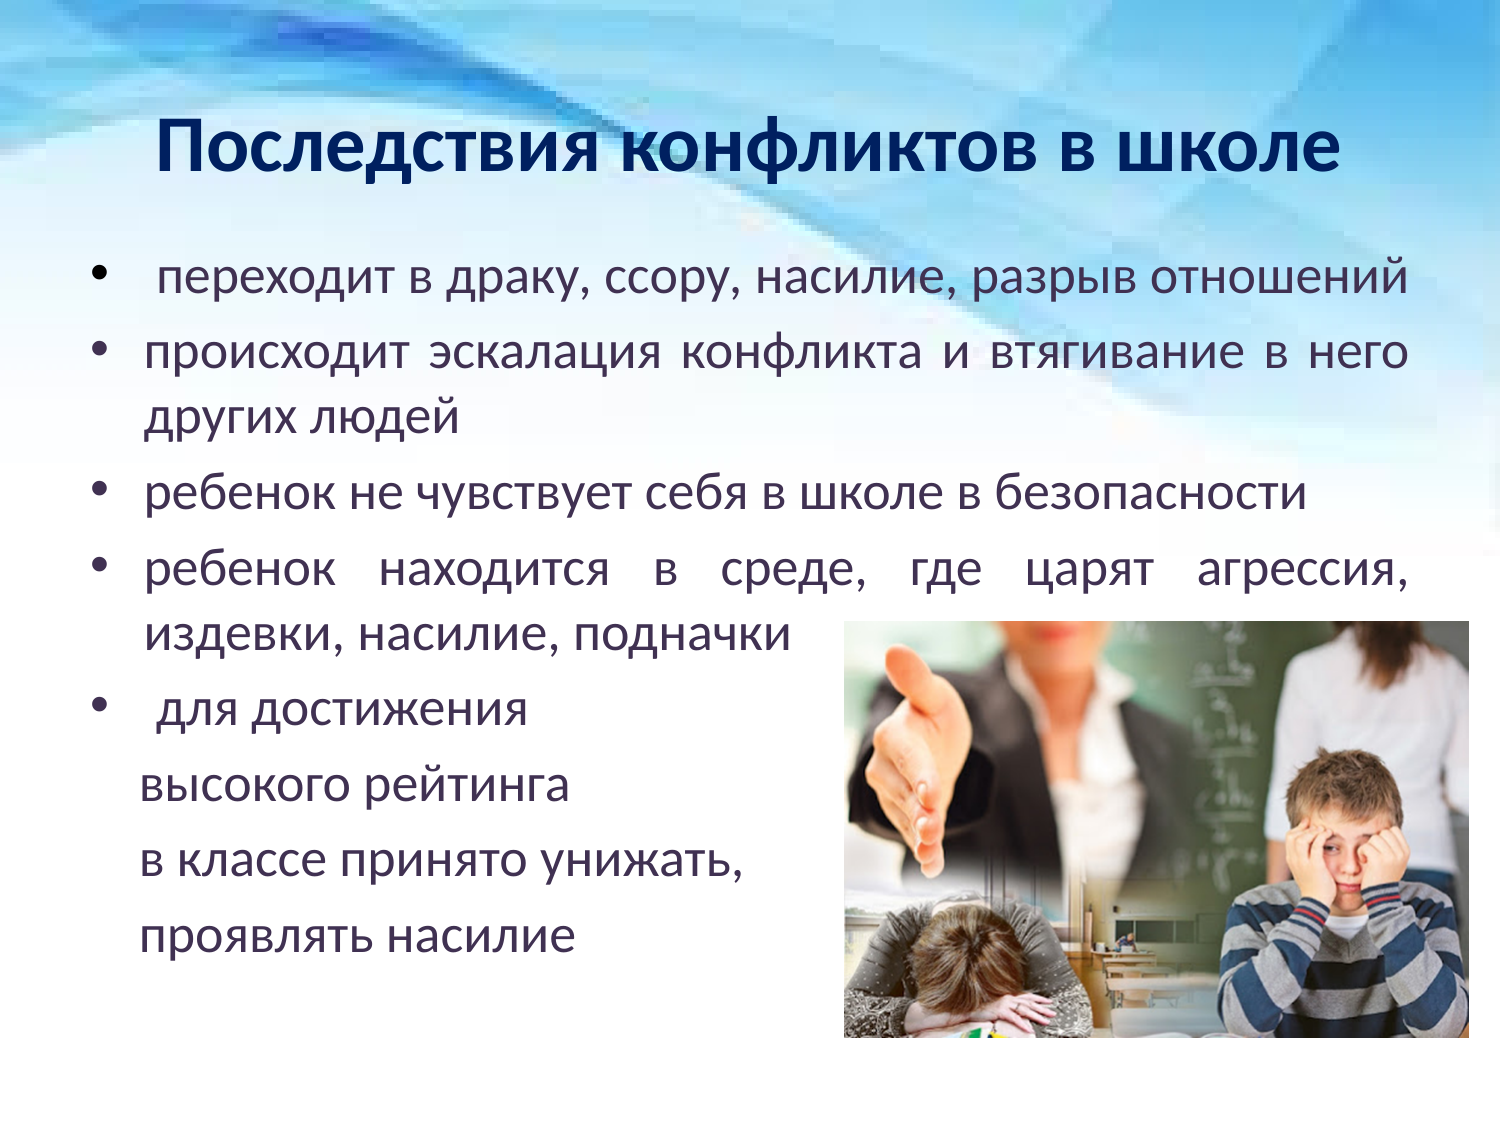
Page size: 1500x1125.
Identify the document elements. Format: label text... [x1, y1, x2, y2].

title Последствия конфликтов в школе [75, 45, 1425, 231]
picture [0, 0, 1500, 1125]
list переходит в драку, ссору, насилие, разрыв отношений происходит эскалация конфликта и втягивание в него других людей ребенок не чувствует себя в школе в безопасно­сти ребенок находится в среде, где царят агрессия, издевки, насилие, подначки для достижения высокого рейтинга в классе при­нято унижать, проявлять насилие [75, 231, 1425, 1005]
